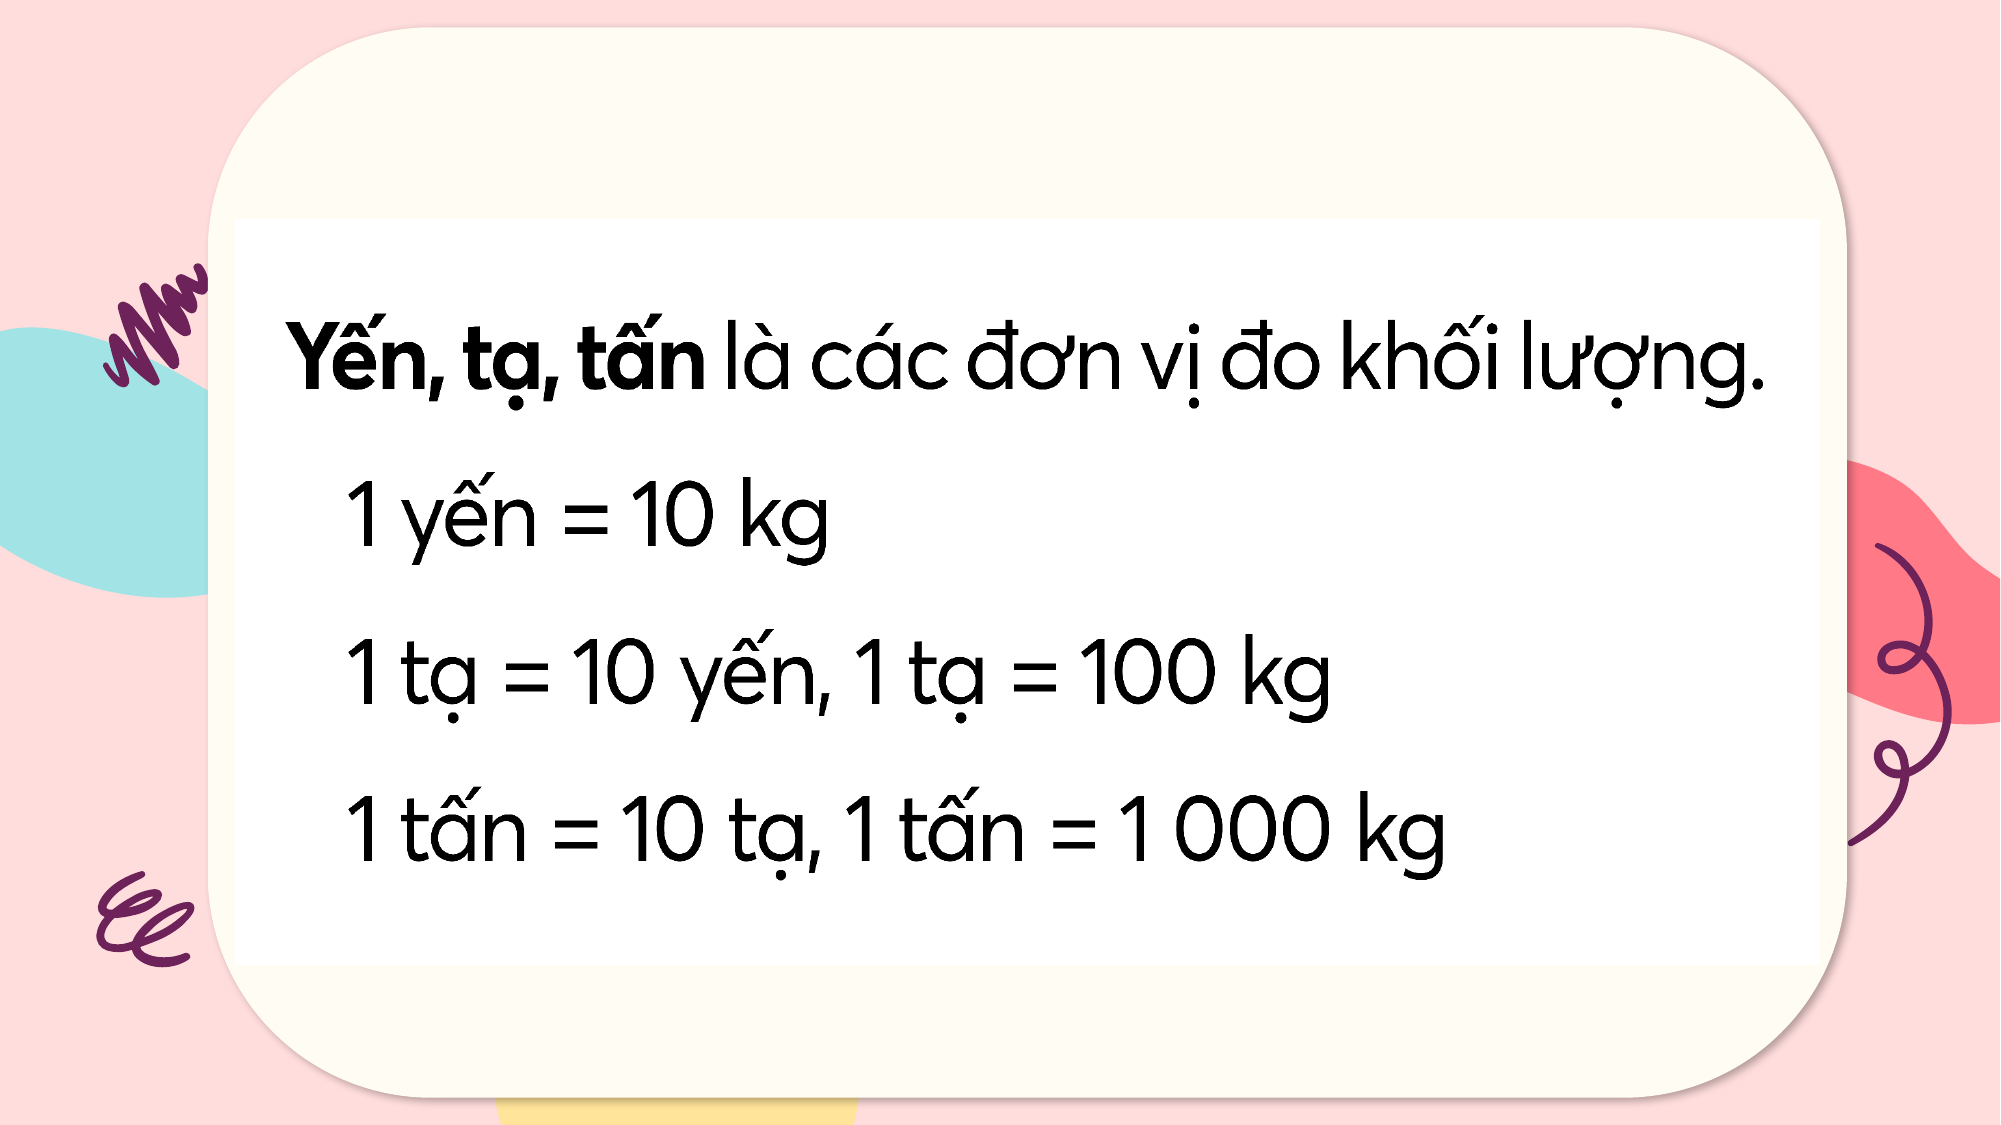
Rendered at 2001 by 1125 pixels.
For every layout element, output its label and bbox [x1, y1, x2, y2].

picture [235, 219, 1820, 965]
text_box [207, 27, 1847, 1098]
